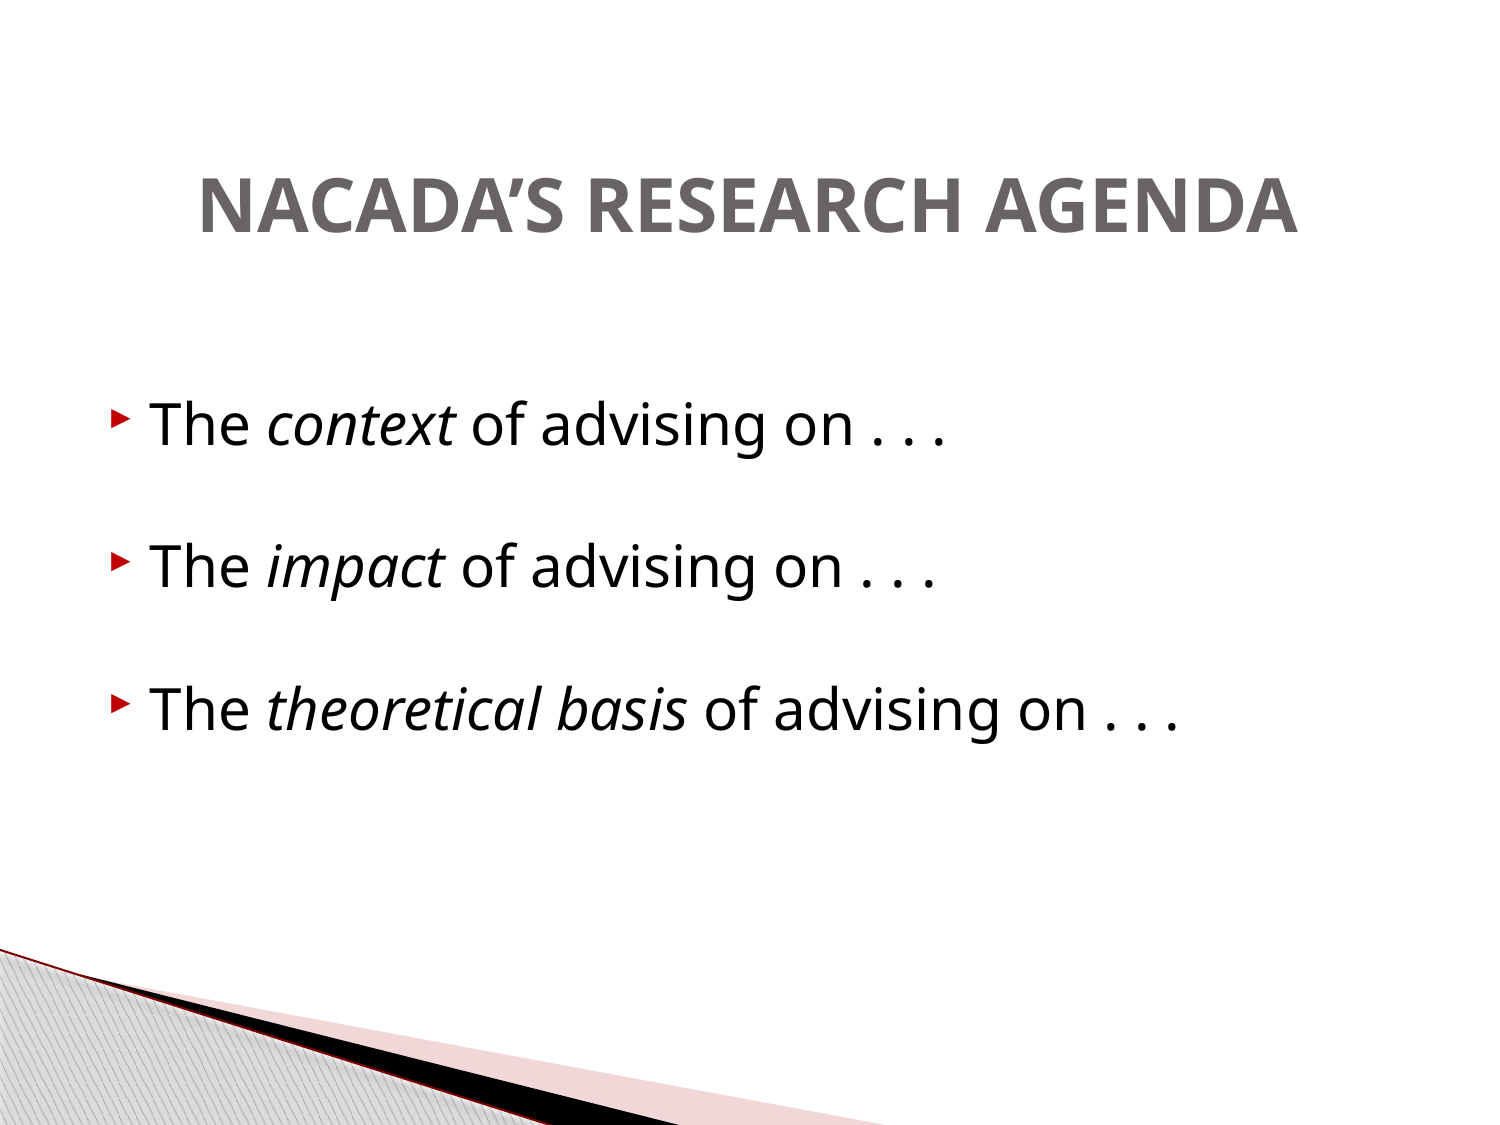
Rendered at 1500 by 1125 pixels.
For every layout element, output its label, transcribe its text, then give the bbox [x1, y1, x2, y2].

list The context of advising on . . . The impact of advising on . . . The theoretical basis of advising on . . . [75, 387, 1300, 1062]
title NACADA’S RESEARCH AGENDA [72, 149, 1423, 338]
